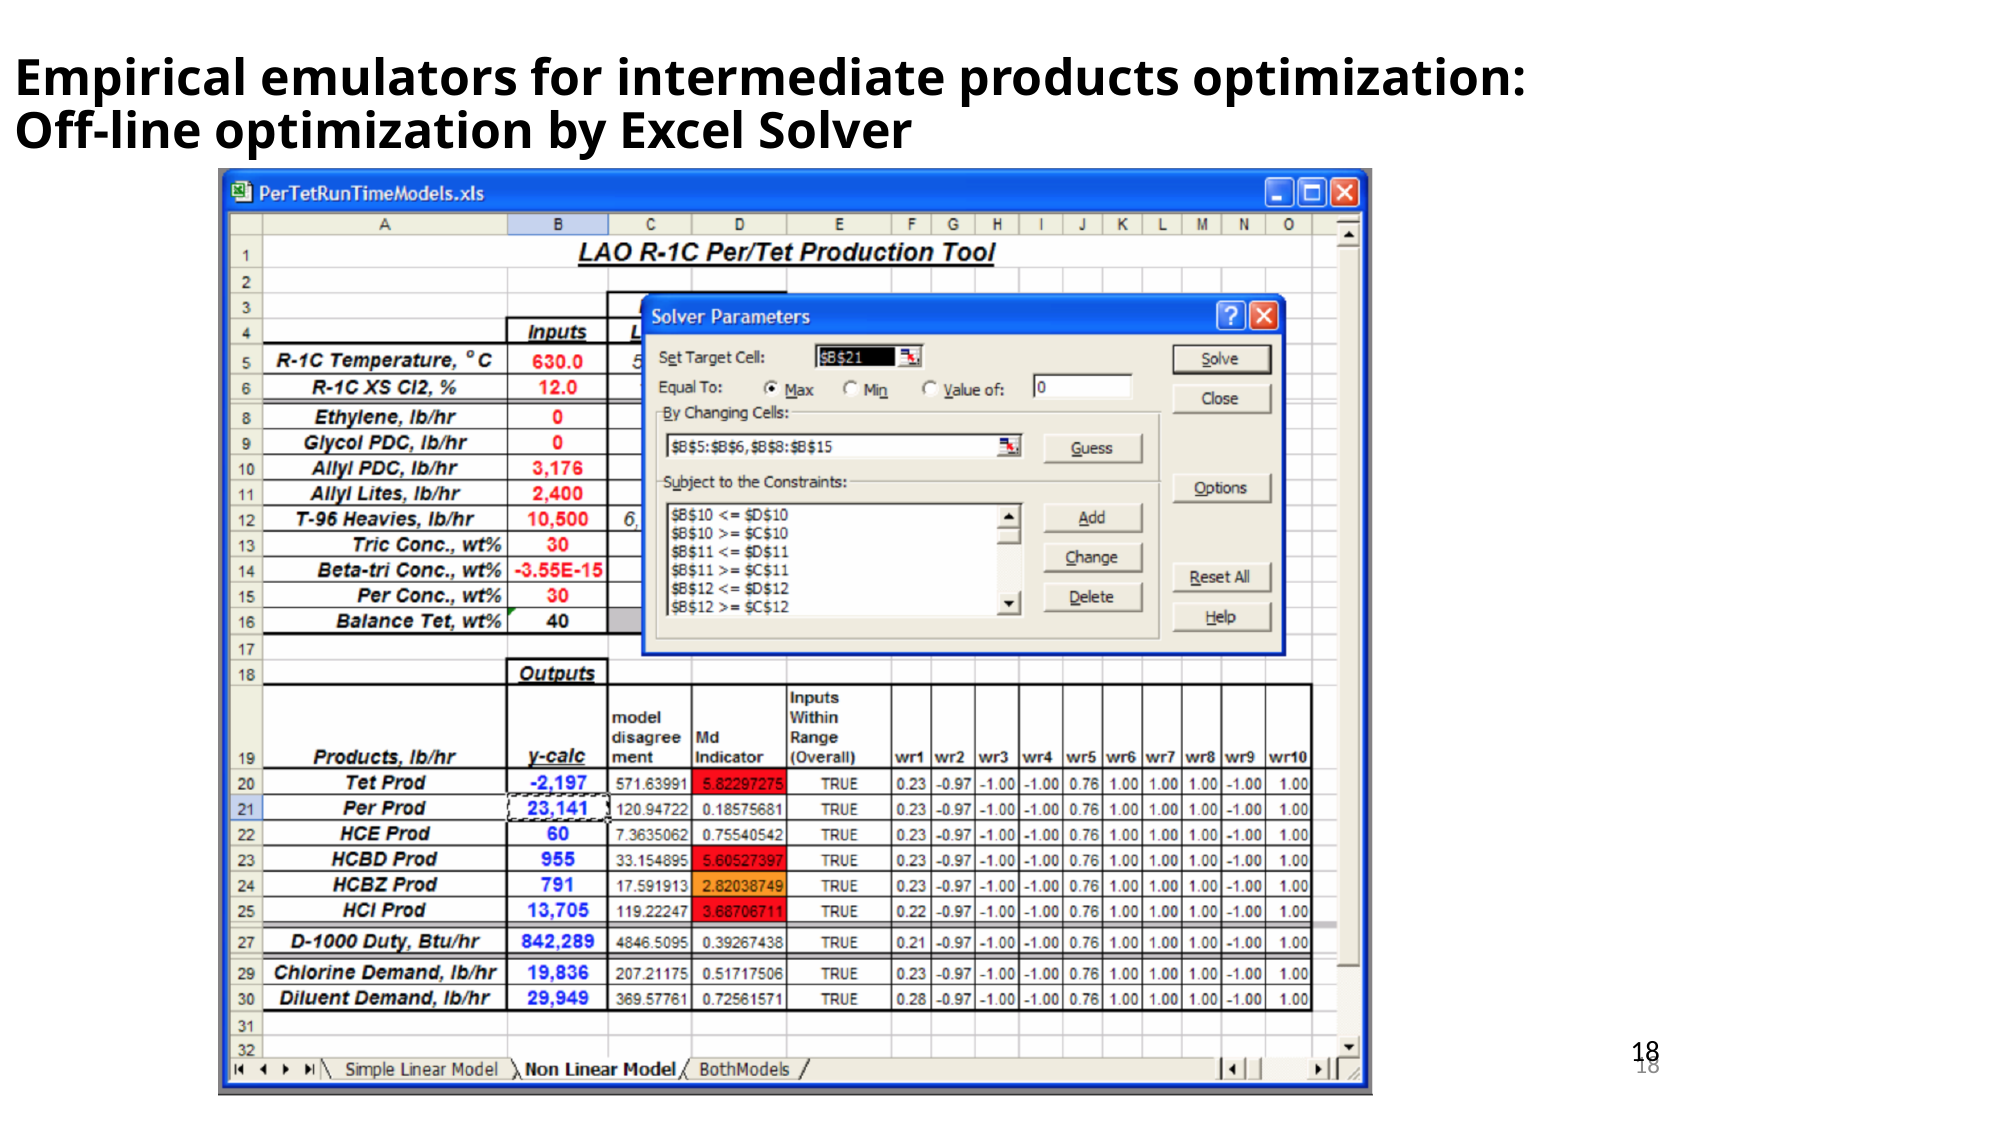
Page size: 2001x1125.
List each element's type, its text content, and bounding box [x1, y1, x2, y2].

text_box 18 [1338, 1024, 1675, 1103]
text_box Empirical emulators for intermediate products optimization: Off-line optimization by Excel Solver [0, 44, 1986, 127]
picture [218, 168, 1373, 1096]
footer Kordon Consulting LLC [662, 1096, 1338, 1103]
